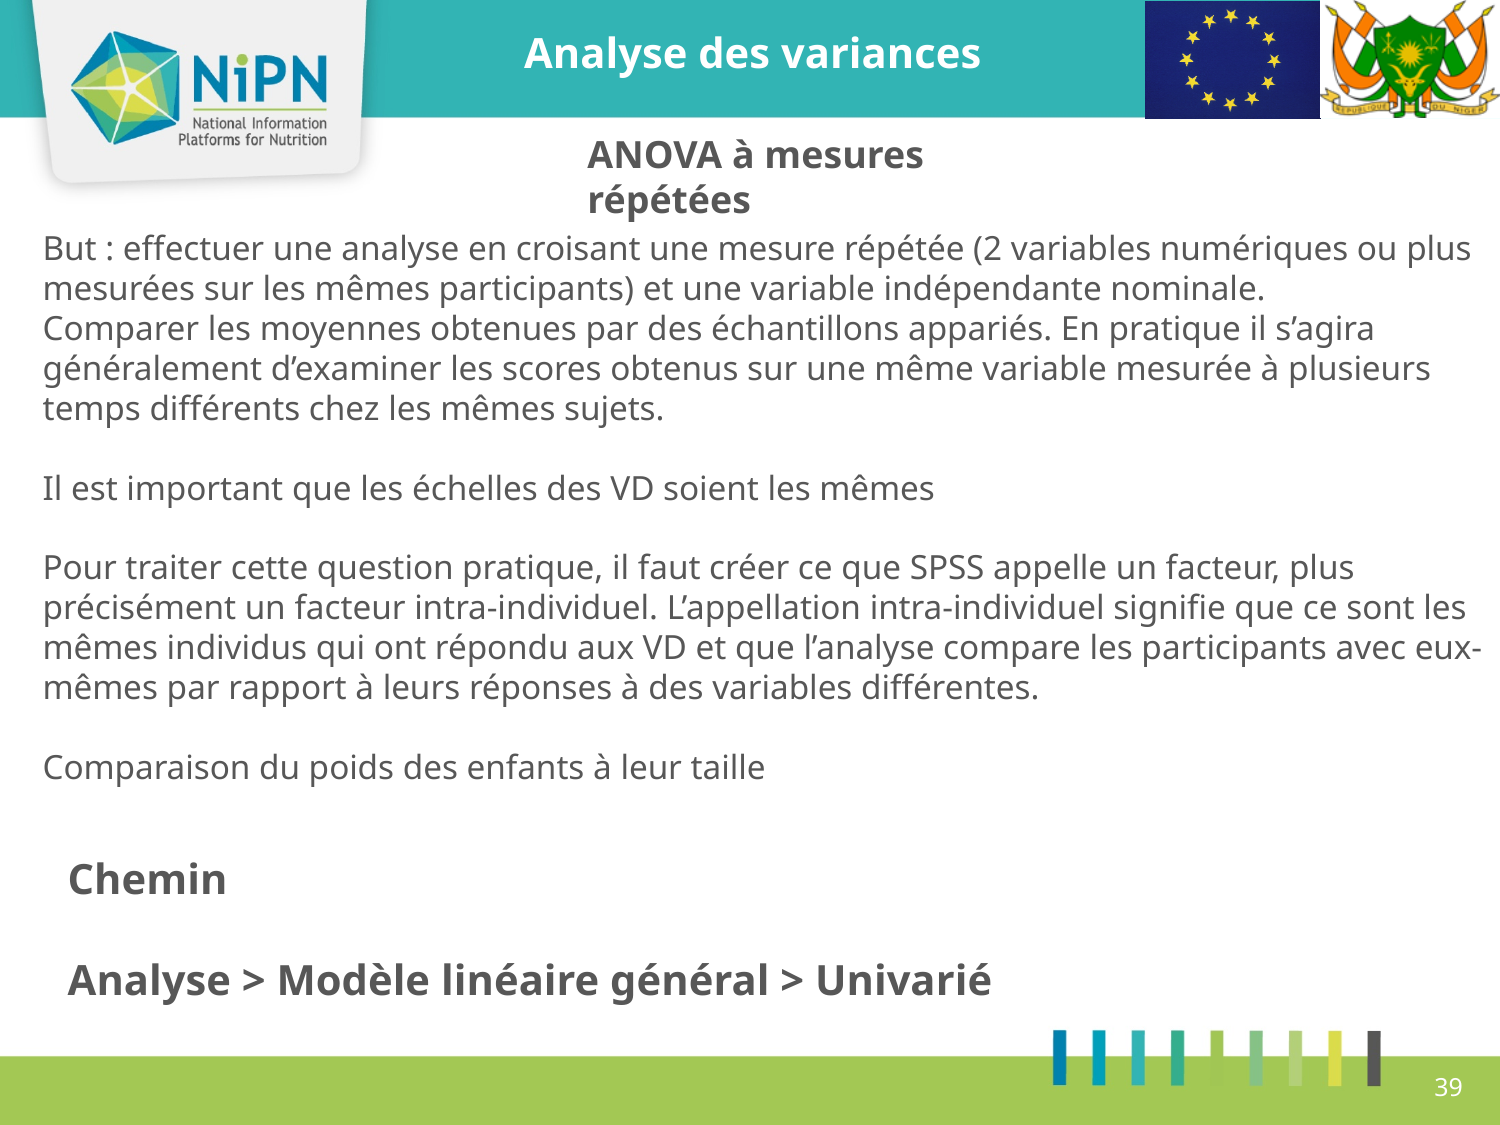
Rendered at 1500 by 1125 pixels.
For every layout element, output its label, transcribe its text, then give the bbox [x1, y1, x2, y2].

text_box Analyse des variances [360, 19, 1140, 84]
text_box Chemin Analyse > Modèle linéaire général > Univarié [53, 846, 1211, 1011]
slide_number 39 [1376, 1058, 1478, 1119]
text_box ANOVA à mesures répétées [572, 123, 1081, 219]
text_box But : effectuer une analyse en croisant une mesure répétée (2 variables numériques ou plus mesurées sur les mêmes participants) et une variable indépendante nominale. Comparer les moyennes obtenues par des échantillons appariés. En pratique il s’agira généralement d’examiner les scores obtenus sur une même variable mesurée à plusieurs temps différents chez les mêmes sujets. Il est important que les échelles des VD soient les mêmes Pour traiter cette question pratique, il faut créer ce que SPSS appelle un facteur, plus précisément un facteur intra-individuel. L’appellation intra-individuel signifie que ce sont les mêmes individus qui ont répondu aux VD et que l’analyse compare les participants avec eux- mêmes par rapport à leurs réponses à des variables différentes. Comparaison du poids des enfants à leur taille [27, 219, 1500, 794]
picture [0, 0, 1500, 1125]
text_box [1145, 0, 1500, 119]
